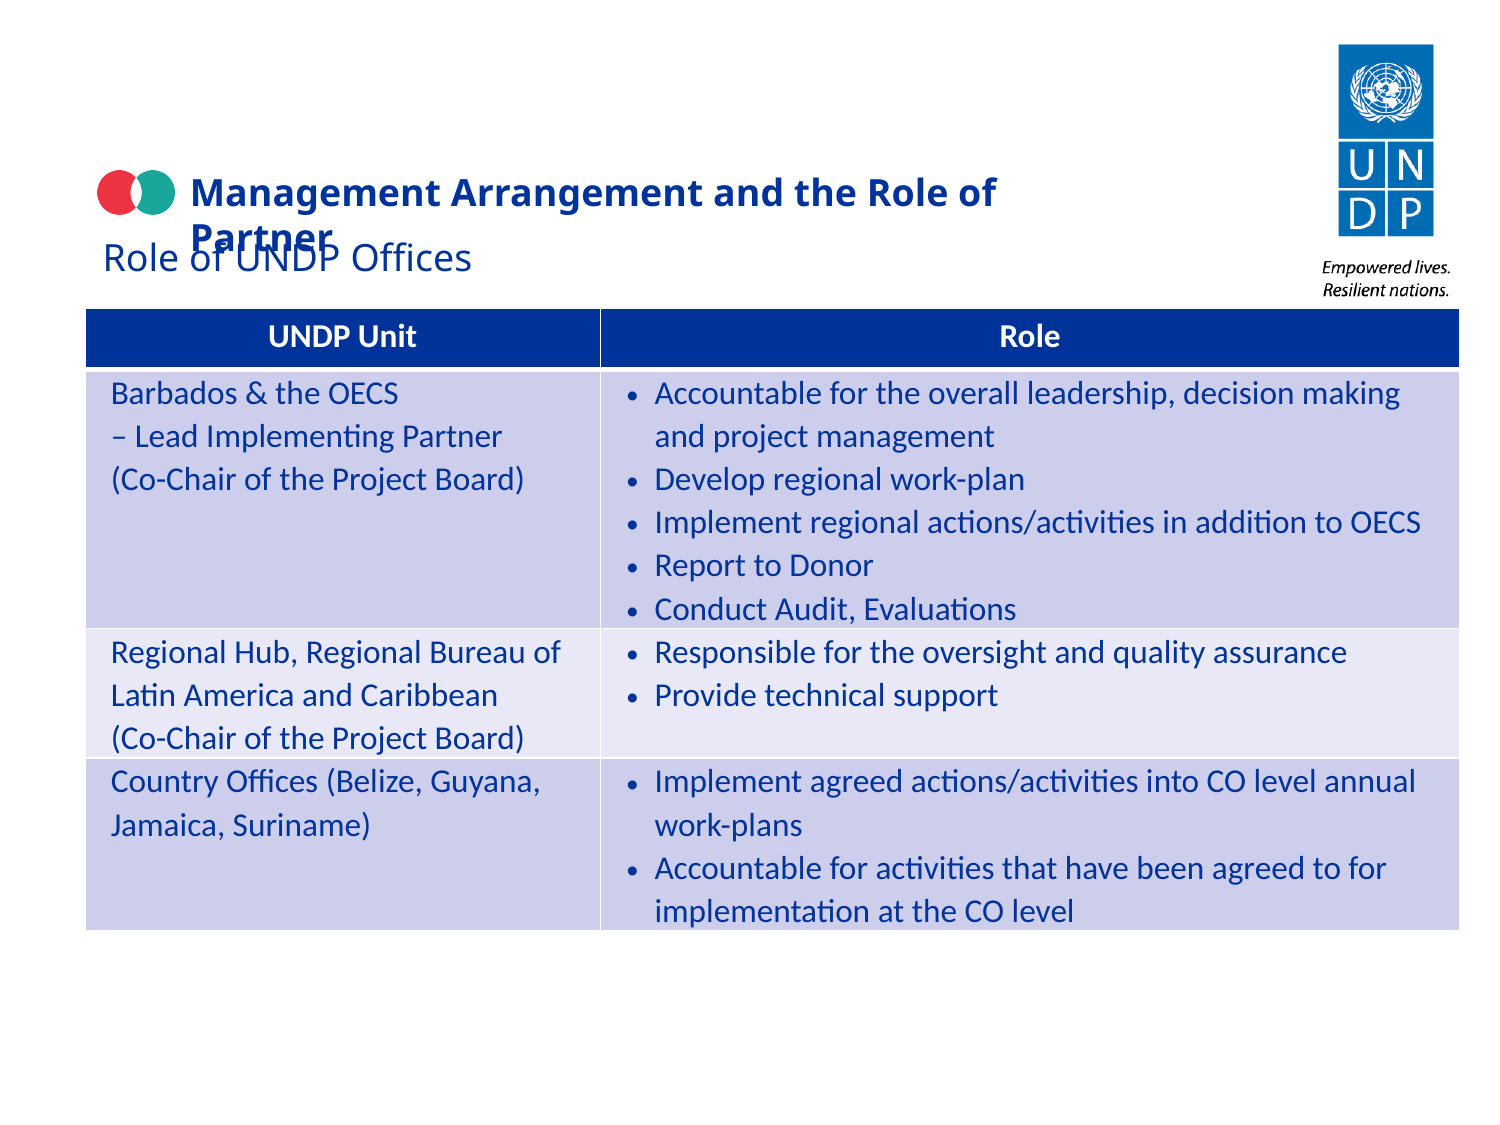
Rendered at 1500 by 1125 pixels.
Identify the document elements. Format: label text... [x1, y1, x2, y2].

picture [1312, 37, 1456, 302]
table_header UNDP Unit [86, 309, 600, 367]
table_cell Barbados & the OECS – Lead Implementing Partner (Co-Chair of the Project Board) [86, 372, 600, 628]
table_header Role [601, 309, 1459, 367]
table_cell Regional Hub, Regional Bureau of Latin America and Caribbean (Co-Chair of the Project Board) [86, 629, 600, 757]
table_cell Accountable for the overall leadership, decision making and project management Develop regional work-plan Implement regional actions/activities in addition to OECS Report to Donor Conduct Audit, Evaluations [601, 372, 1459, 628]
table_cell Responsible for the oversight and quality assurance Provide technical support [601, 629, 1459, 757]
list Management Arrangement and the Role of Partner [174, 161, 1150, 224]
list Role of UNDP Offices [87, 226, 1163, 308]
table_cell Implement agreed actions/activities into CO level annual work-plans Accountable for activities that have been agreed to for implementation at the CO level [601, 759, 1459, 930]
picture [96, 170, 176, 216]
table_cell Country Offices (Belize, Guyana, Jamaica, Suriname) [86, 759, 600, 930]
